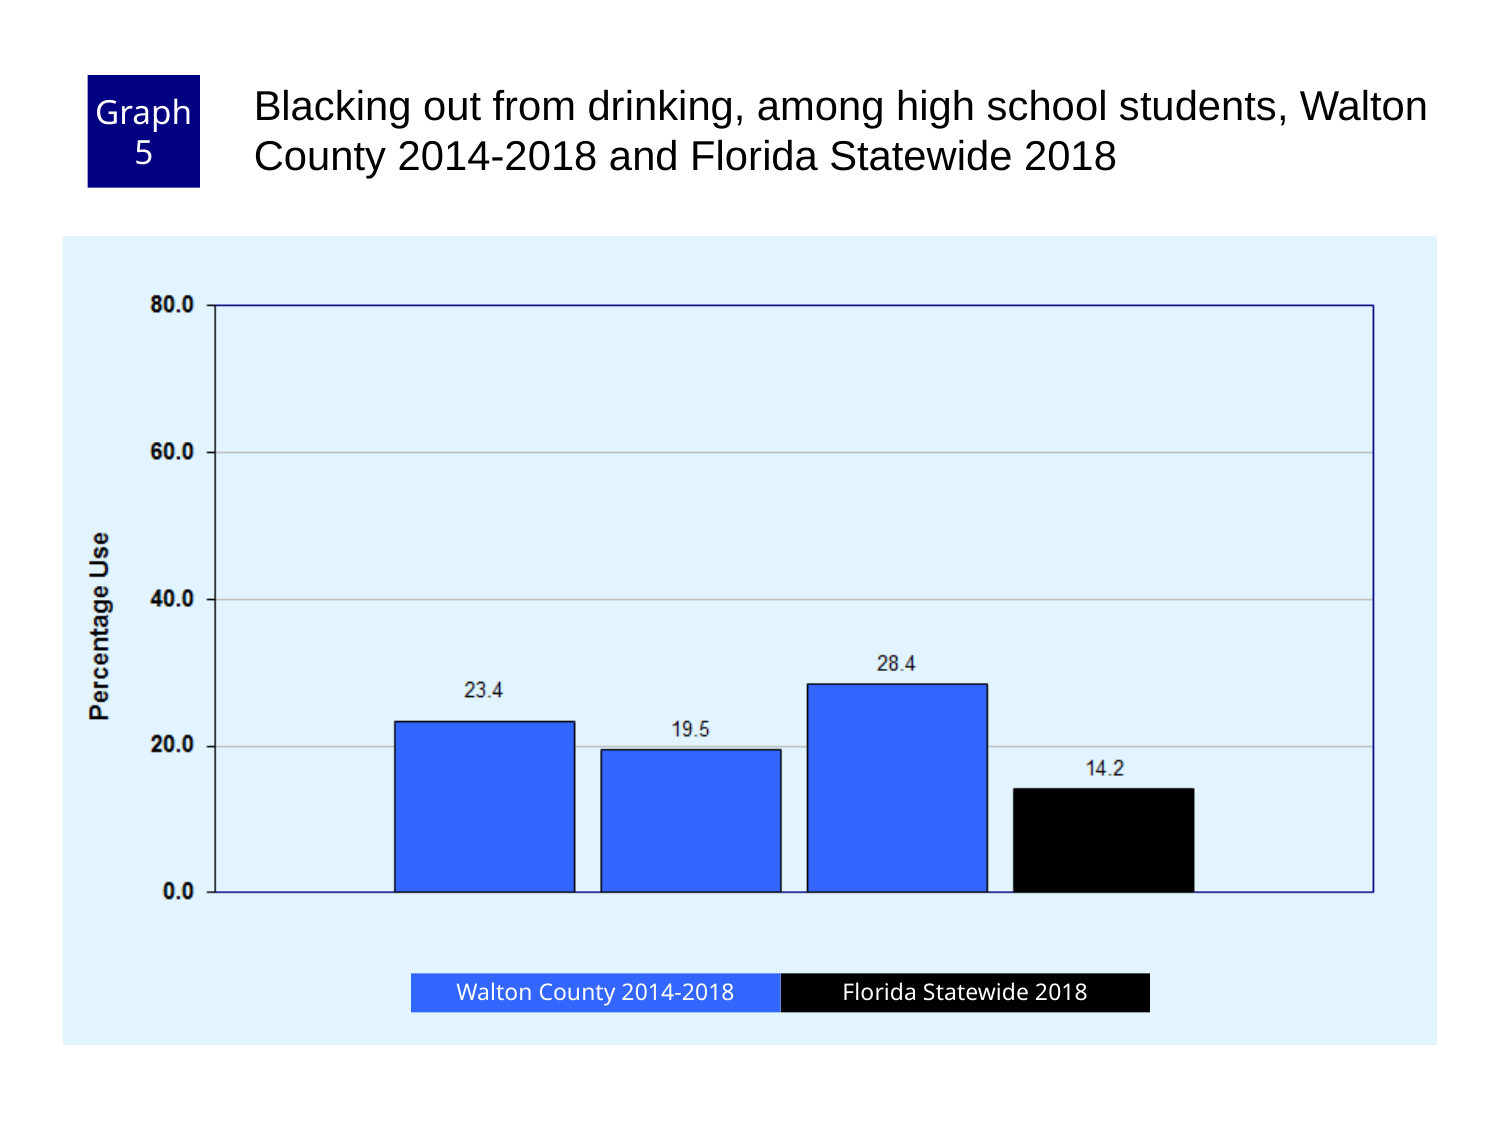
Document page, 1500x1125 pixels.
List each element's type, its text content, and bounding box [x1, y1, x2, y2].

text_box Graph 5 [87, 75, 200, 188]
picture [62, 236, 1437, 1046]
text_box Blacking out from drinking, among high school students, Walton County 2014-2018 and Florida Statewide 2018 [249, 75, 1437, 200]
